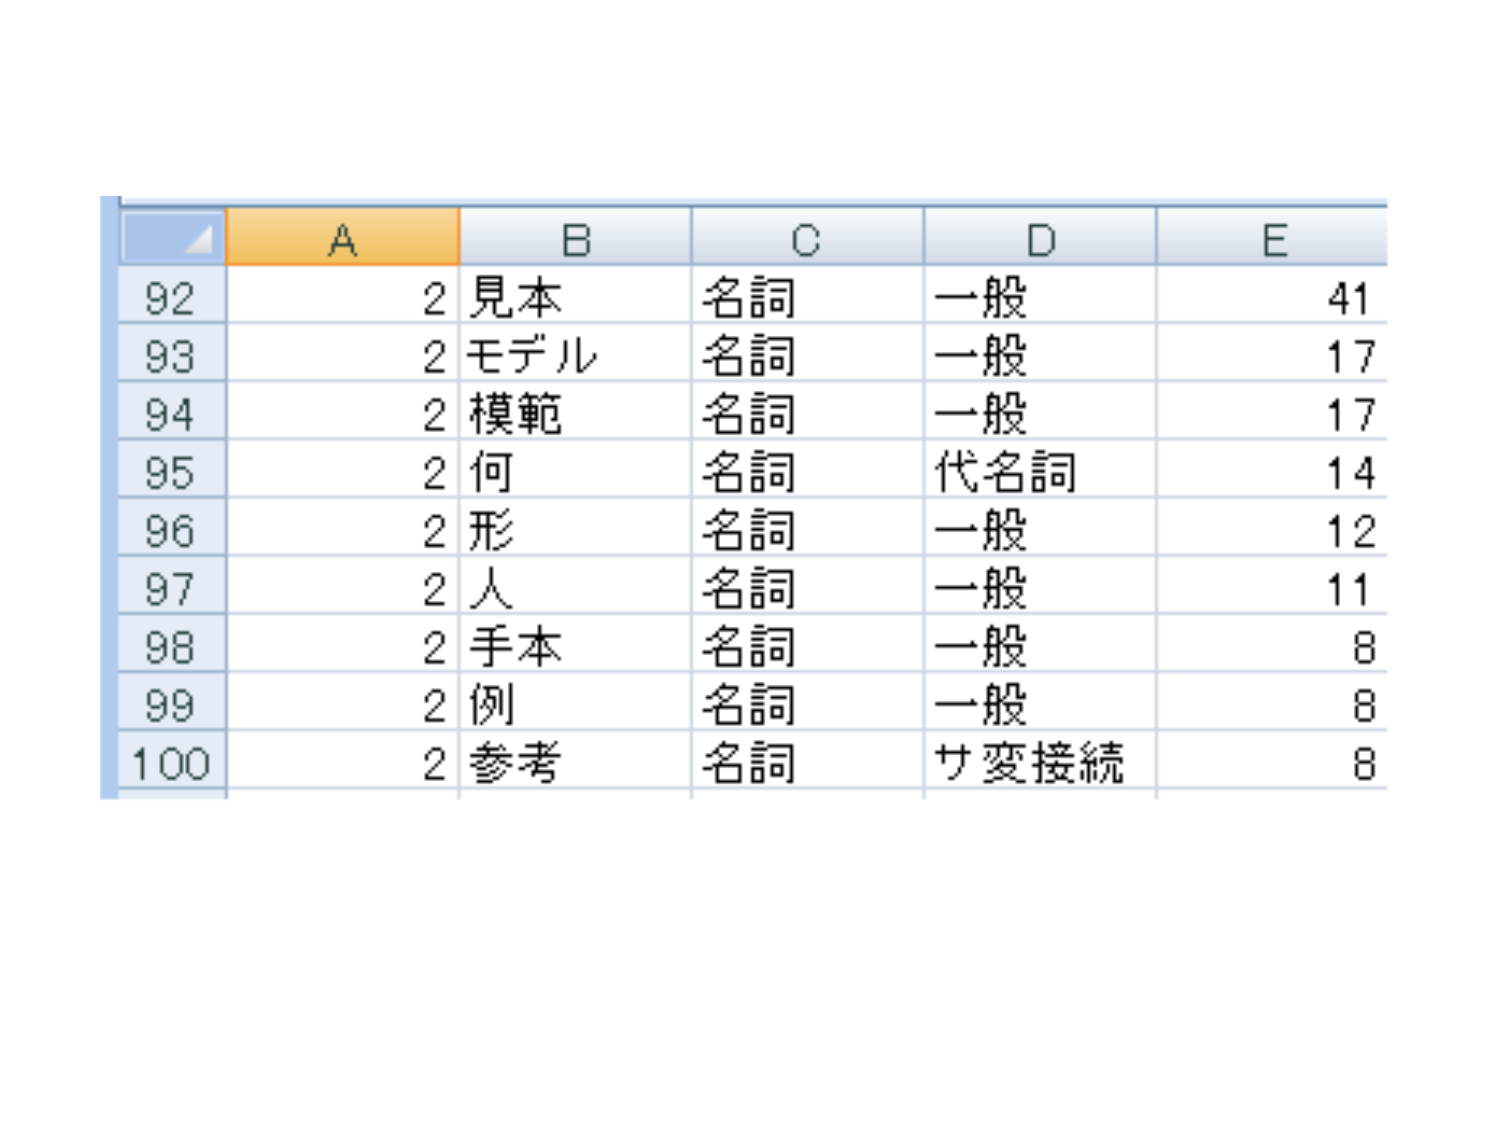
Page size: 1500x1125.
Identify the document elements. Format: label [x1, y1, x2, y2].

list [100, 196, 1424, 823]
